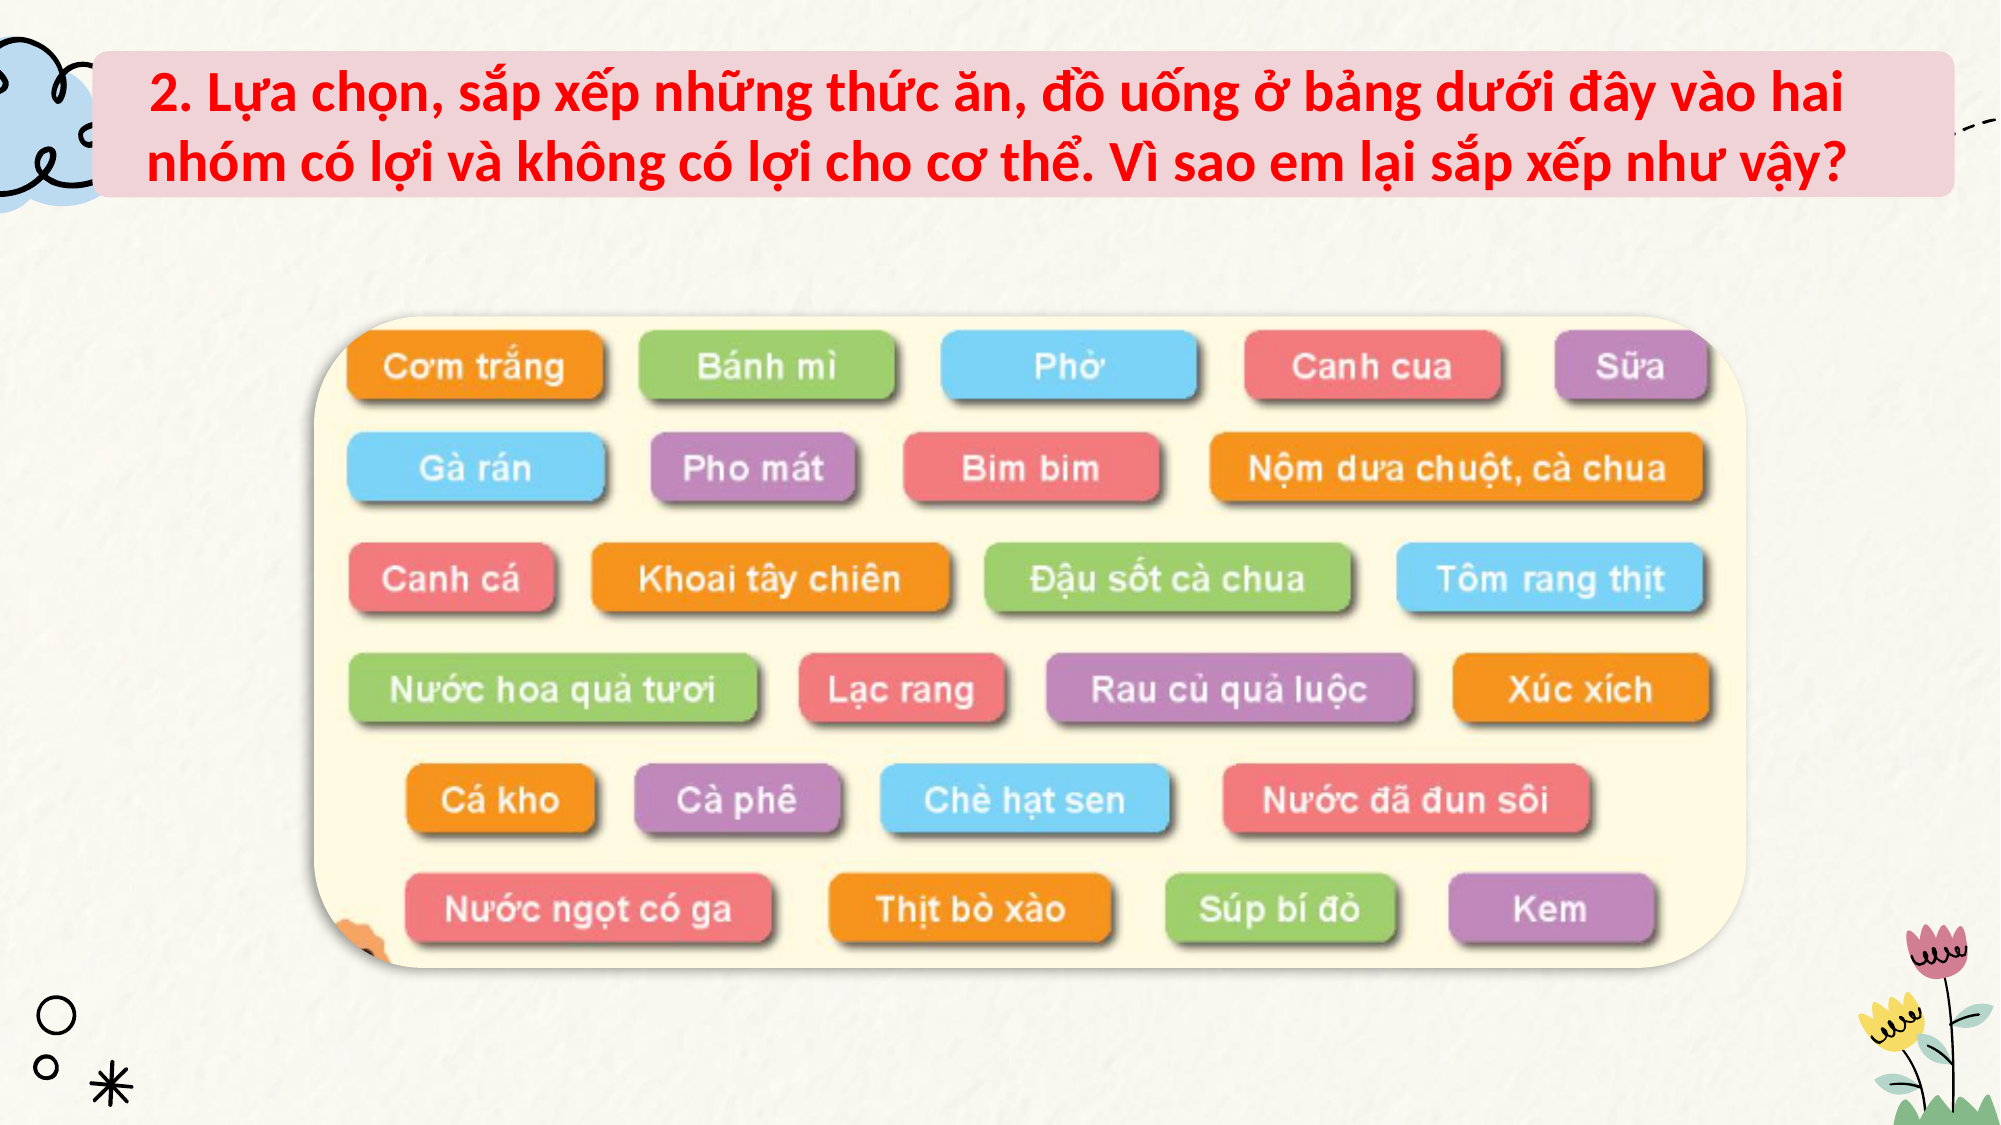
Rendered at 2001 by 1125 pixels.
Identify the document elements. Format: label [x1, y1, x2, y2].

picture [0, 0, 2001, 1125]
picture [70, 69, 77, 76]
picture [1905, 1042, 1952, 1109]
text_box [77, 45, 1955, 203]
